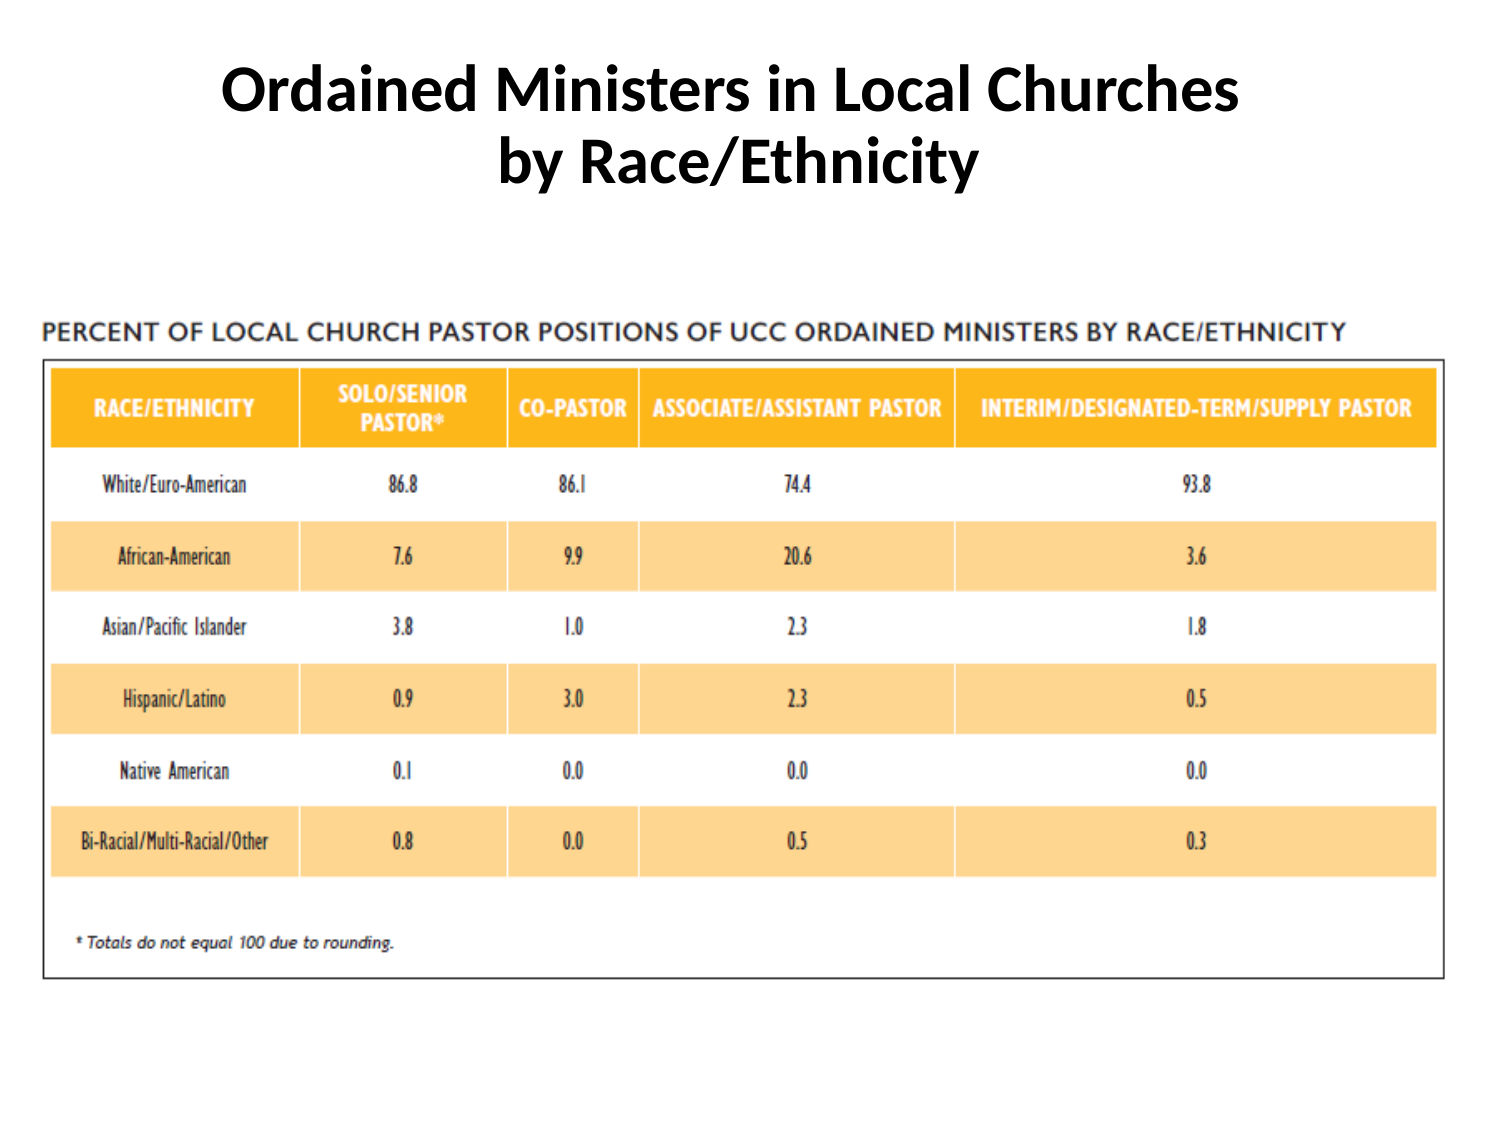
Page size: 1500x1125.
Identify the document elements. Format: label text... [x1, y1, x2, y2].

title Ordained Ministers in Local Churches by Race/Ethnicity [18, 45, 1460, 206]
picture [38, 300, 1460, 995]
